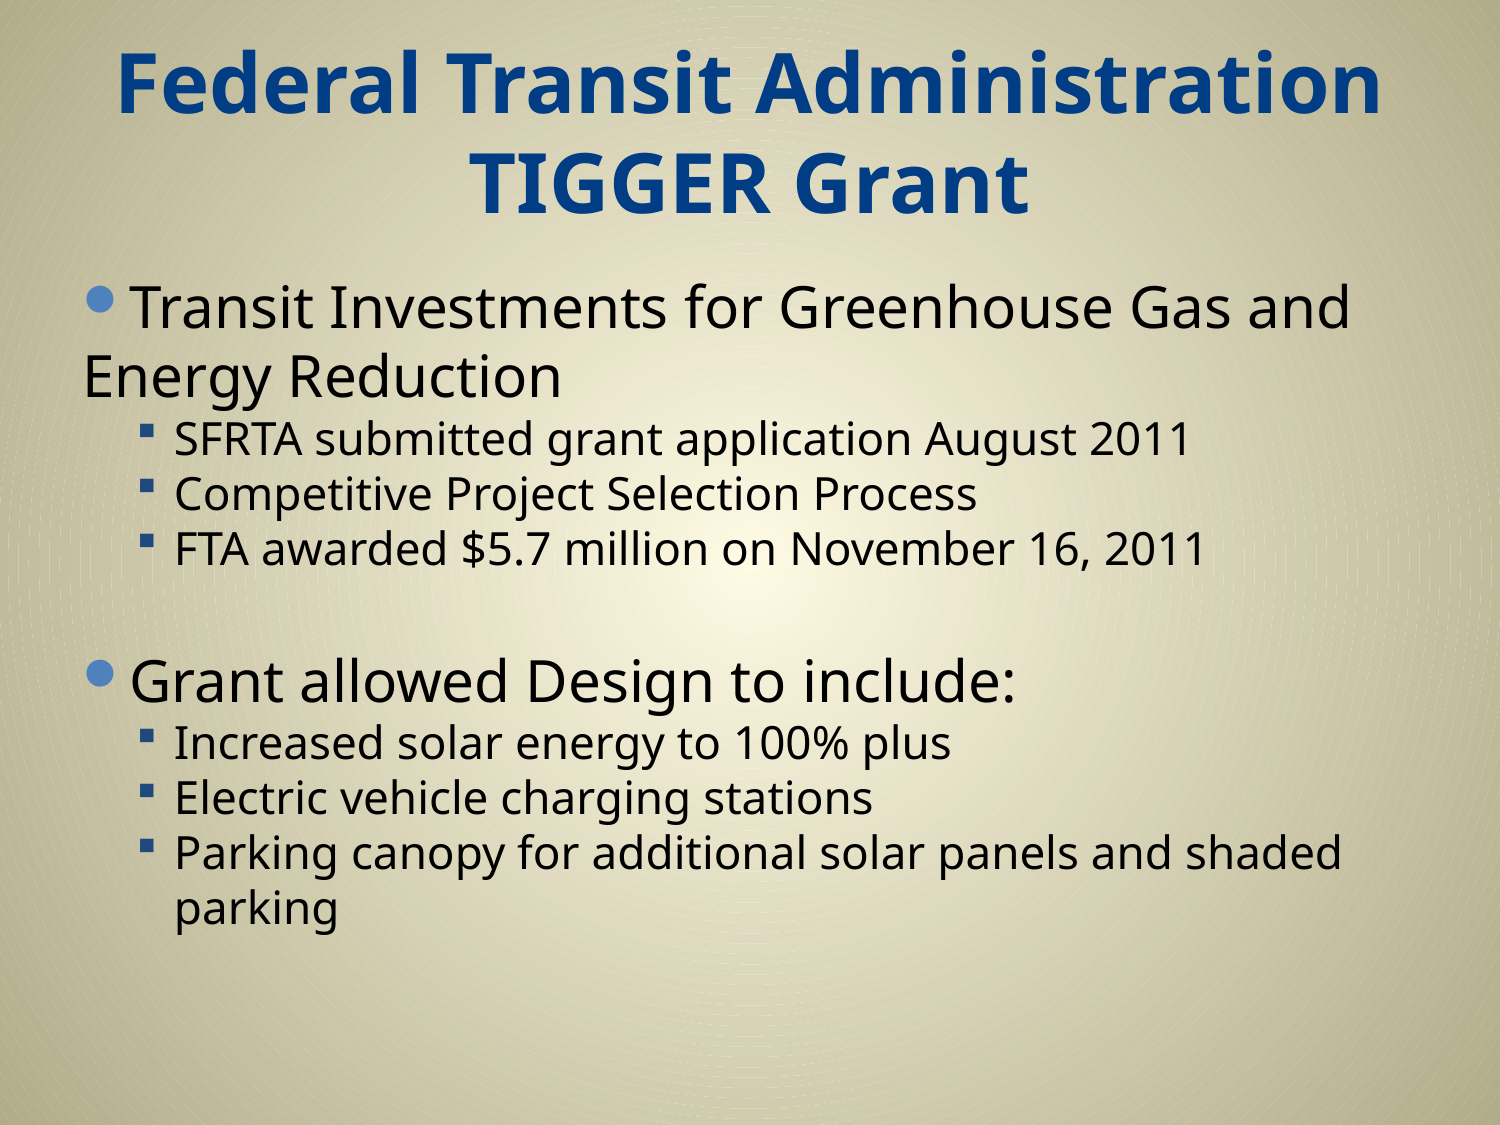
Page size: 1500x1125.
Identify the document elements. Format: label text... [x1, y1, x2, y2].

title Federal Transit Administration TIGGER Grant [75, 50, 1425, 238]
list Transit Investments for Greenhouse Gas and Energy Reduction SFRTA submitted grant application August 2011 Competitive Project Selection Process FTA awarded $5.7 million on November 16, 2011 Grant allowed Design to include: Increased solar energy to 100% plus Electric vehicle charging stations Parking canopy for additional solar panels and shaded parking [75, 262, 1425, 1005]
